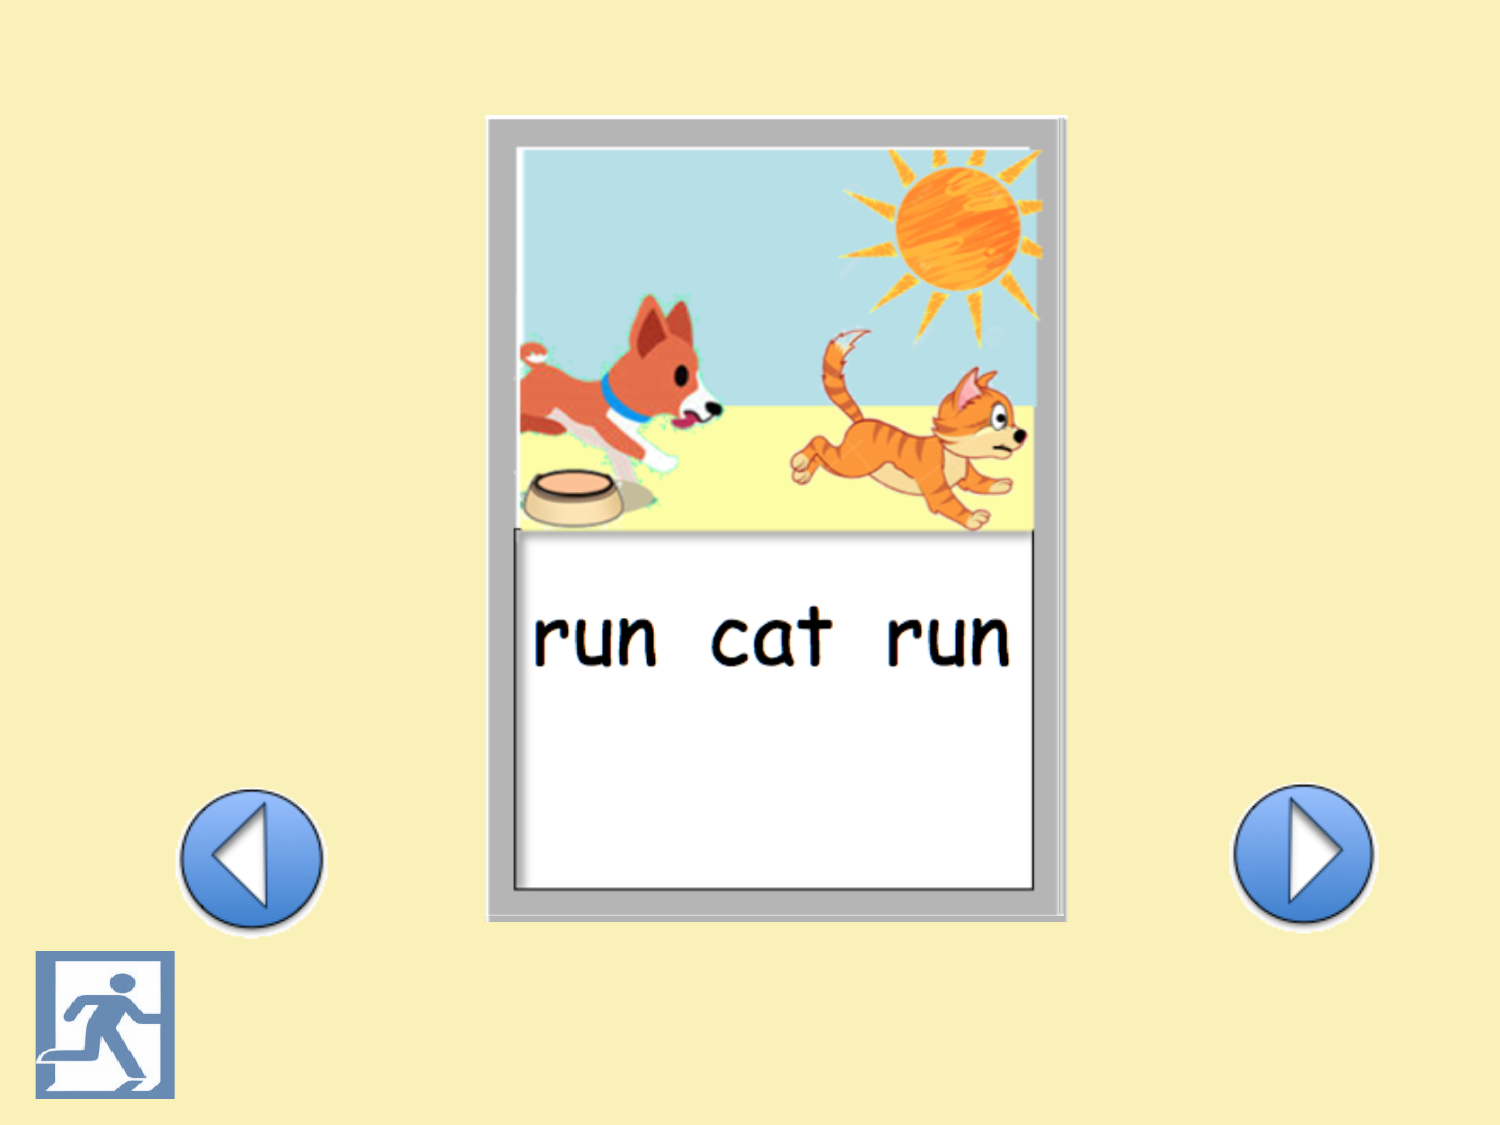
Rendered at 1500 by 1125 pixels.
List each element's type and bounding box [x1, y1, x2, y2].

picture [174, 785, 330, 941]
picture [1227, 781, 1381, 936]
picture [484, 115, 1068, 922]
picture [35, 951, 175, 1099]
